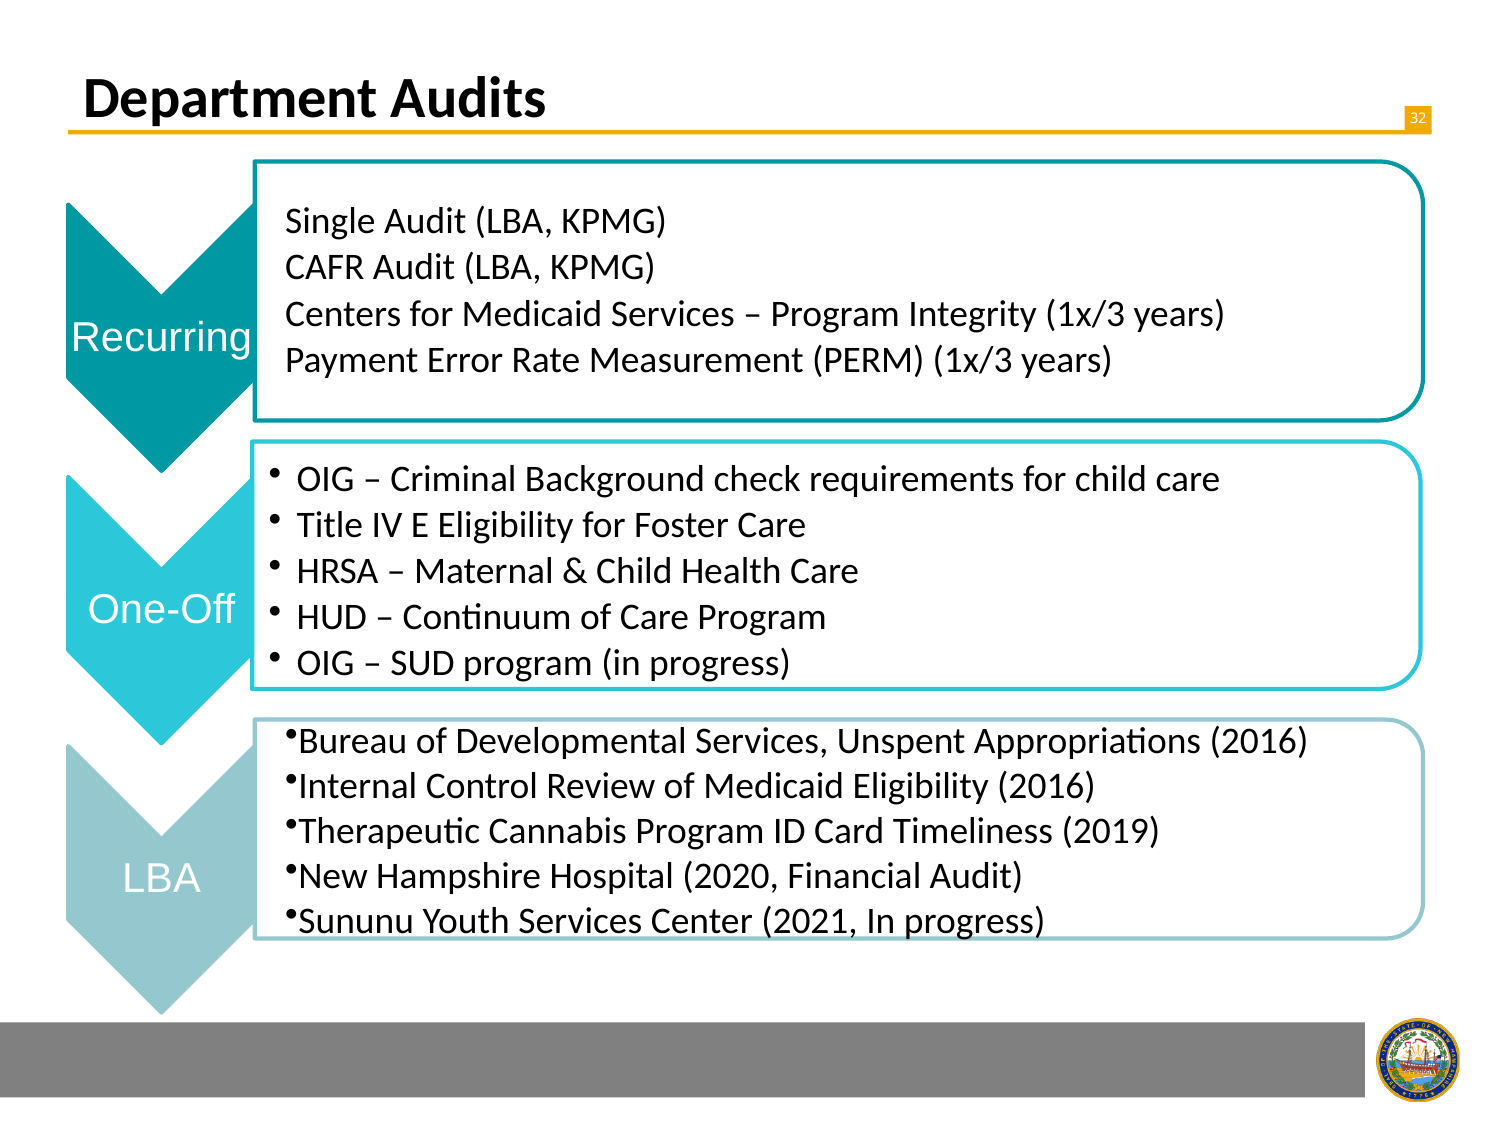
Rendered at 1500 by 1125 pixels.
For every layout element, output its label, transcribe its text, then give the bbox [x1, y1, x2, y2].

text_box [67, 157, 1424, 1013]
title Department Audits [67, 51, 1376, 137]
picture [1376, 1018, 1460, 1102]
